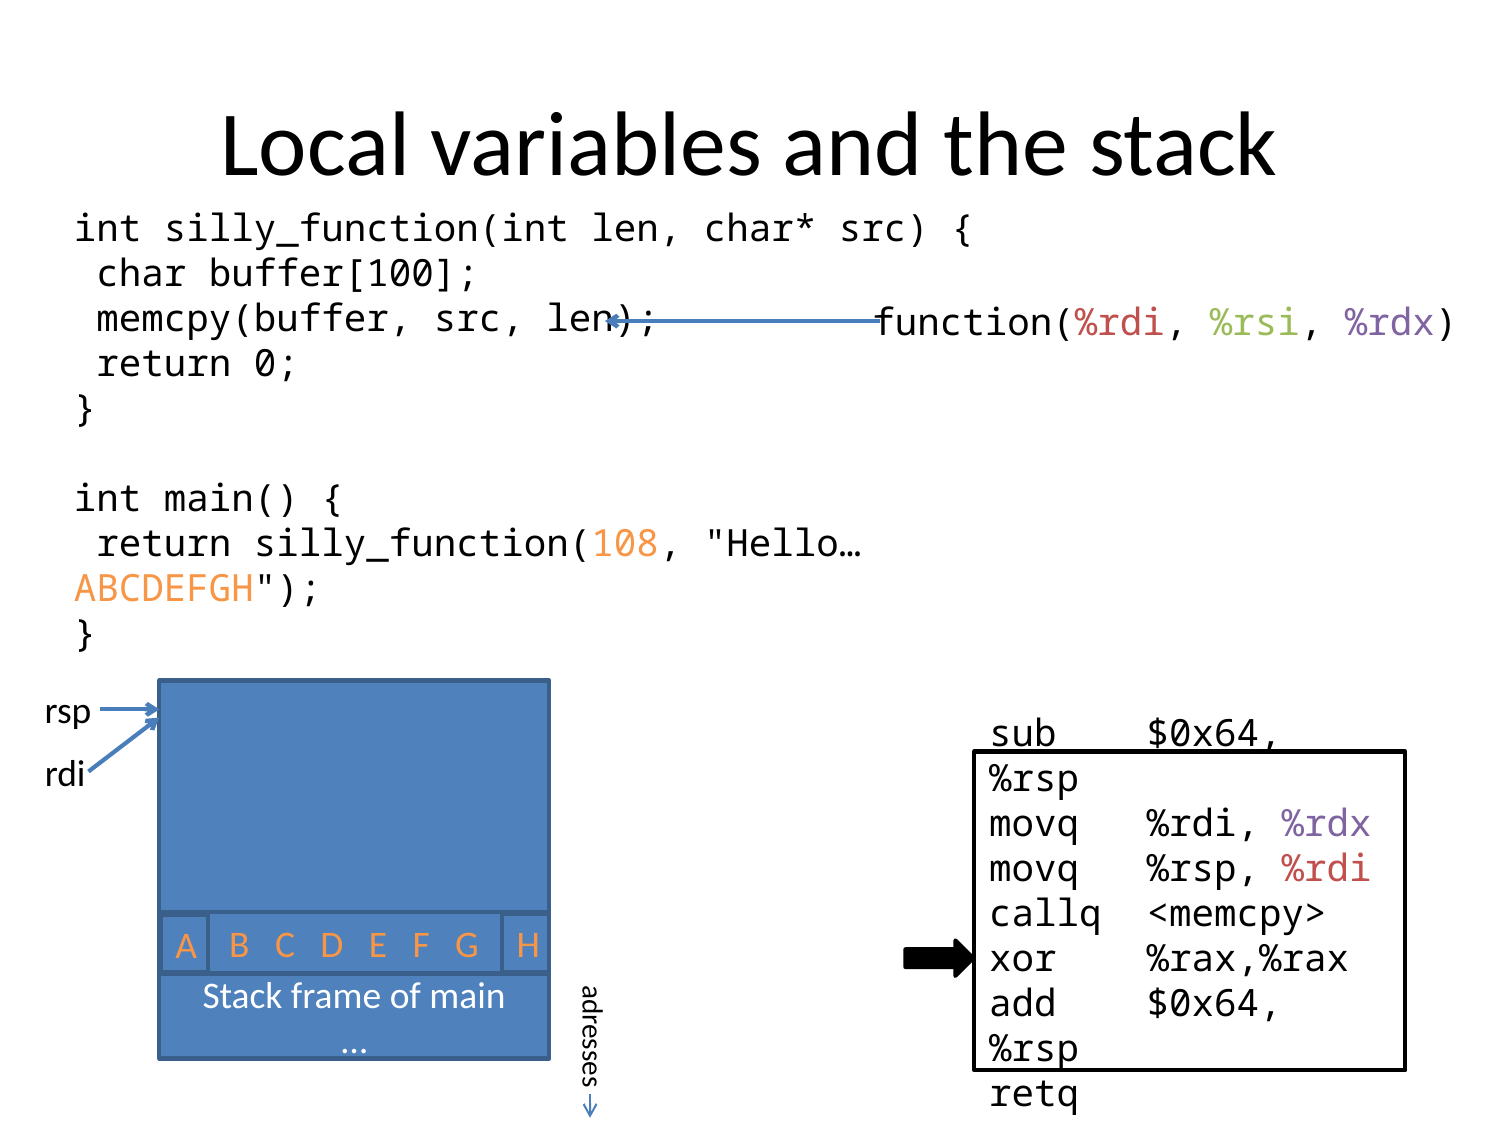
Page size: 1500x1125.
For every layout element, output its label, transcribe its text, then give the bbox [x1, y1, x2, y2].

text_box sub $0x64, %rsp movq %rdi, %rdx movq %rsp, %rdi callq <memcpy> xor %rax,%rax add $0x64, %rsp retq [972, 749, 1407, 1072]
text_box Stack frame of main … [157, 975, 551, 1061]
text_box rsp [29, 679, 116, 739]
title Local variables and the stack [75, 45, 1425, 233]
text_box A [159, 912, 210, 975]
text_box rdi [30, 741, 109, 801]
text_box [157, 678, 551, 914]
text_box H [500, 912, 551, 974]
text_box [903, 938, 976, 978]
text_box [88, 717, 160, 772]
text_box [100, 712, 116, 717]
text_box int silly_function(int len, char* src) { char buffer[100]; memcpy(buffer, src, len); return 0; } int main() { return silly_function(108, "Hello…ABCDEFGH"); } [58, 196, 1093, 706]
text_box B C D E F G [210, 914, 551, 975]
text_box function(%rdi, %rsi, %rdx) [857, 290, 1473, 351]
text_box adresses [569, 970, 620, 1103]
